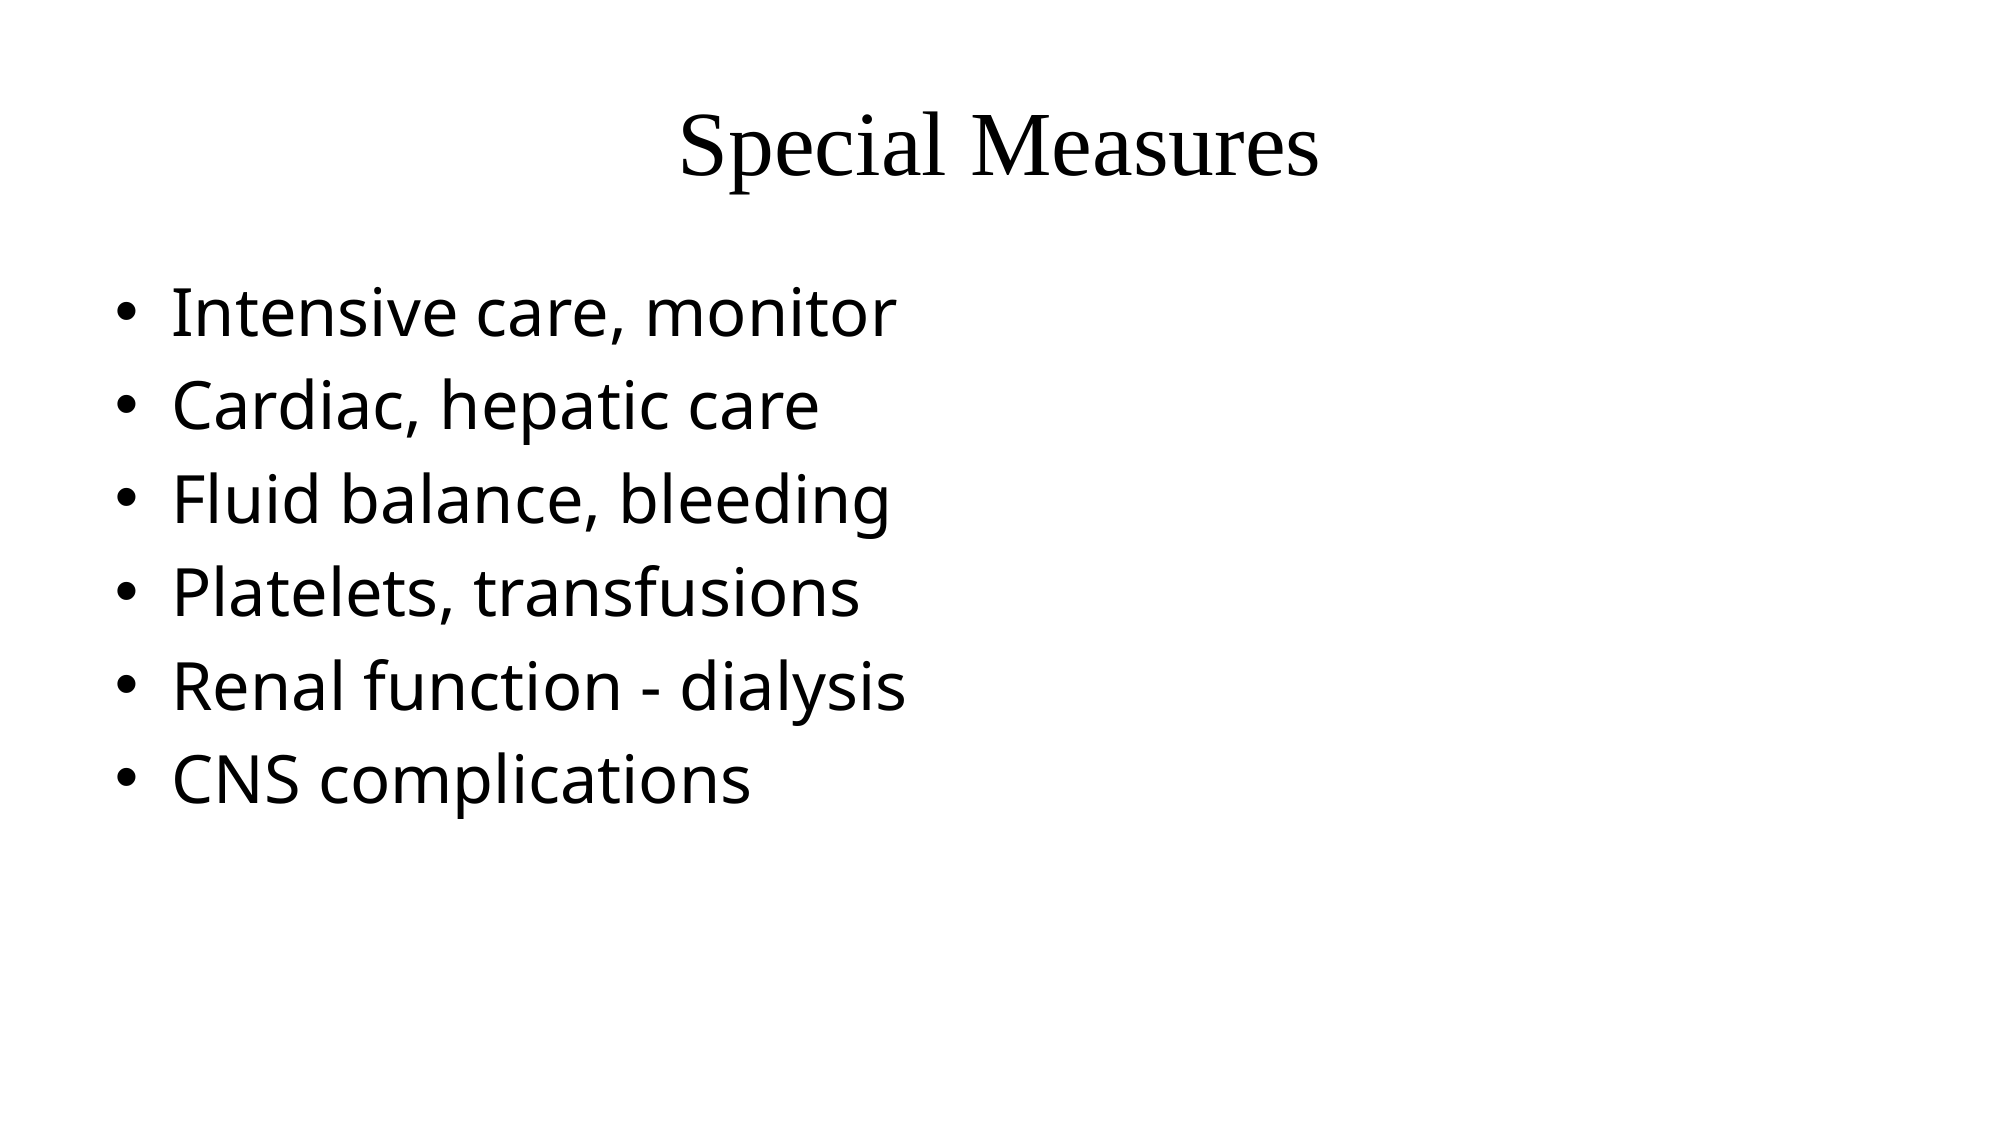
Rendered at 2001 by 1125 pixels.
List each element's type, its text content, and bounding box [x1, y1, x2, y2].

title Special Measures [99, 45, 1900, 233]
list Intensive care, monitor Cardiac, hepatic care Fluid balance, bleeding Platelets, transfusions Renal function - dialysis CNS complications [99, 262, 1900, 1005]
